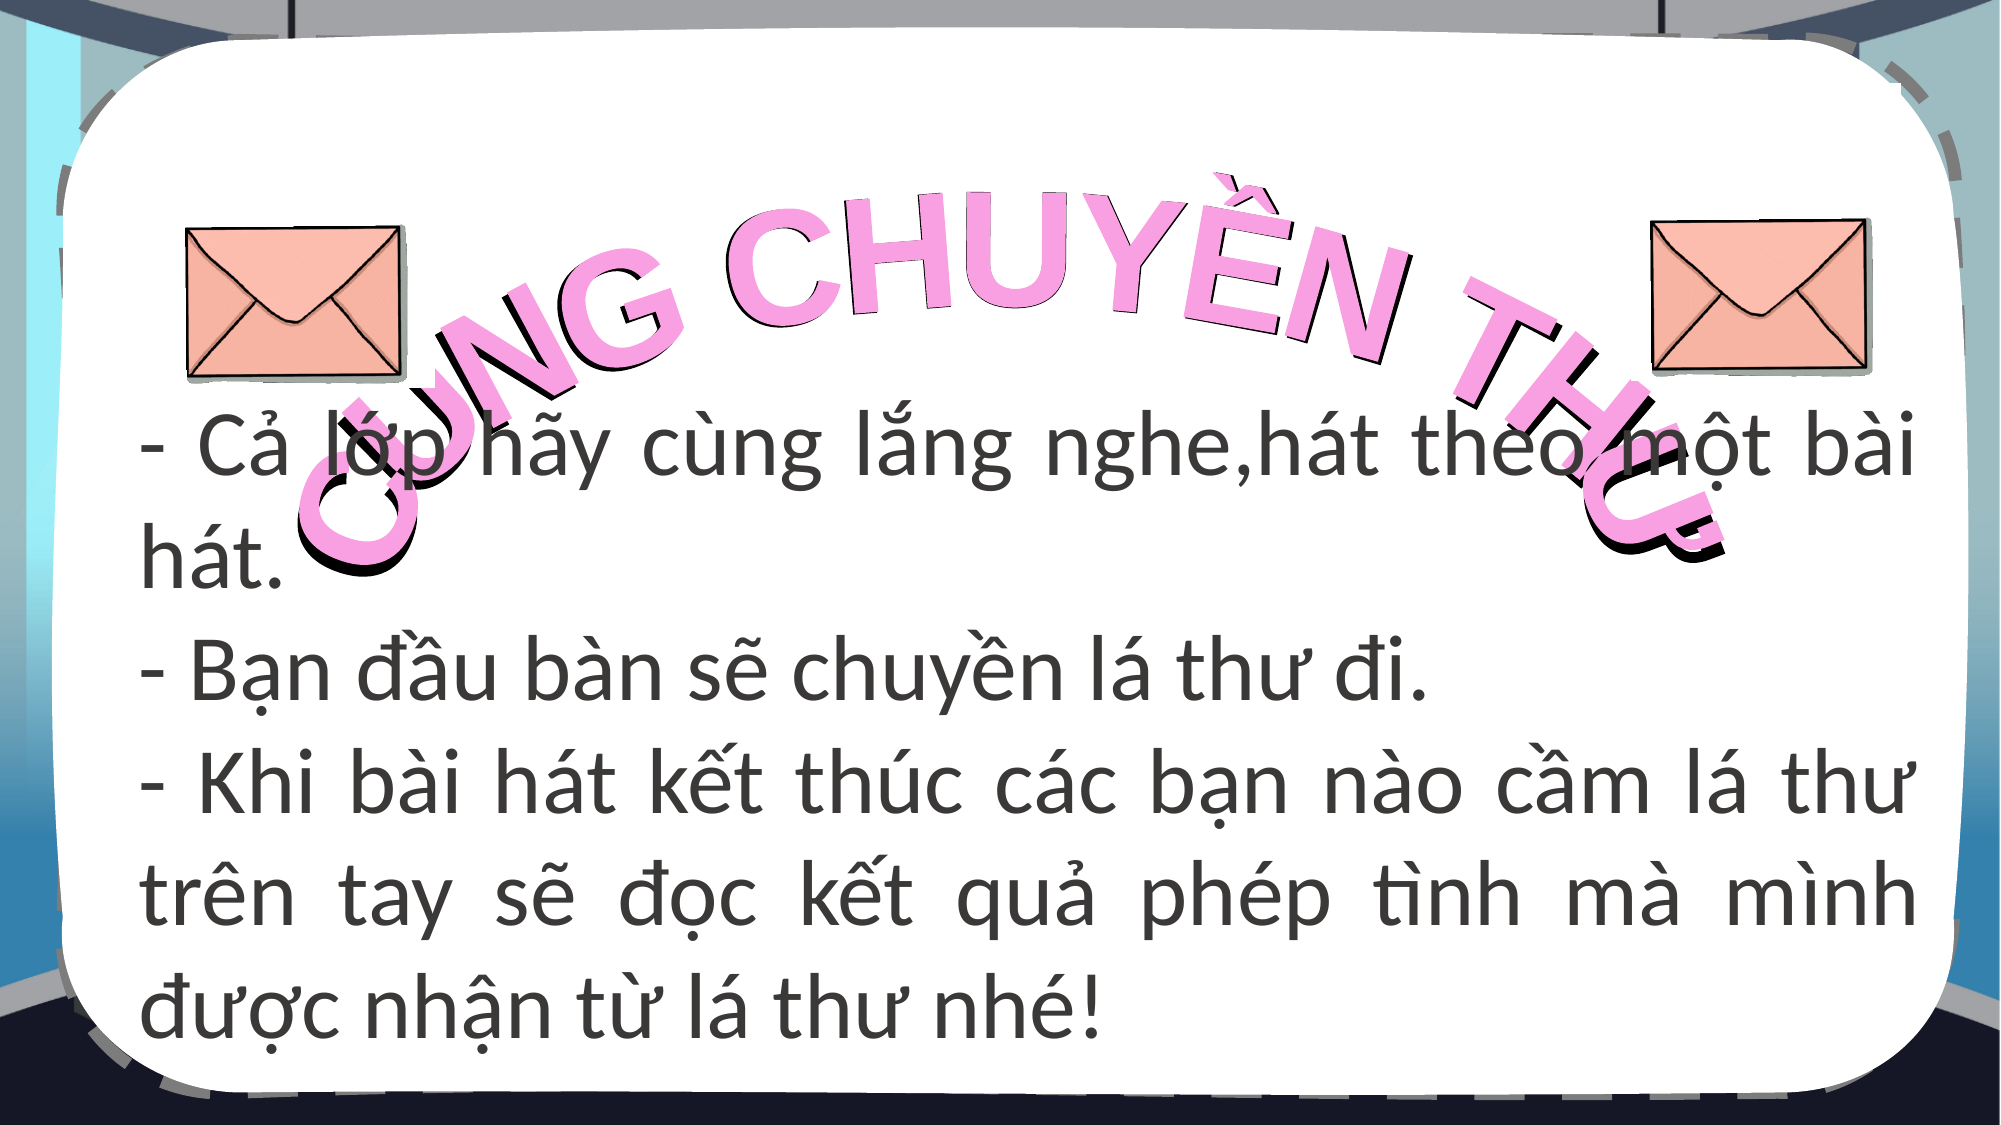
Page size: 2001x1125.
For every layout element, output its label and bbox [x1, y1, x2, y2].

picture [0, 0, 2000, 1125]
text_box [324, 232, 1687, 904]
